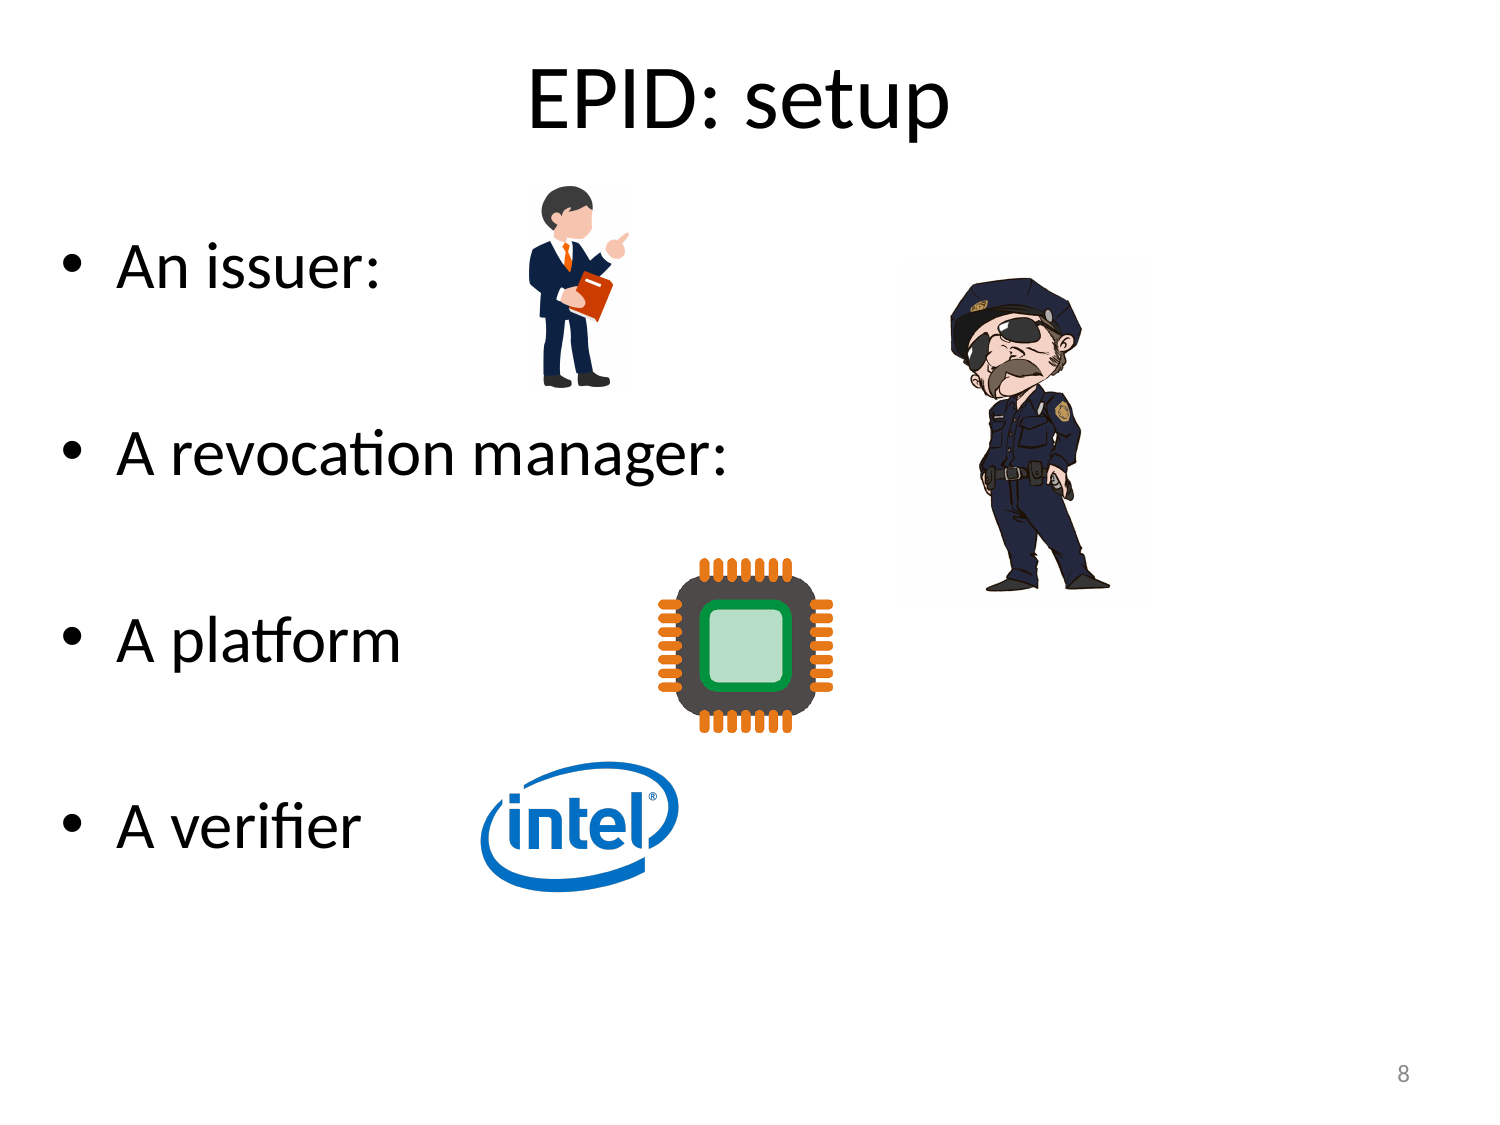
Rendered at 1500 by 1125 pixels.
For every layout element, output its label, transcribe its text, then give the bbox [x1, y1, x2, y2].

picture [479, 761, 679, 893]
picture [901, 260, 1153, 608]
title EPID: setup [75, 0, 1425, 187]
picture [528, 185, 630, 389]
picture [657, 558, 833, 733]
slide_number 8 [1074, 1042, 1425, 1103]
